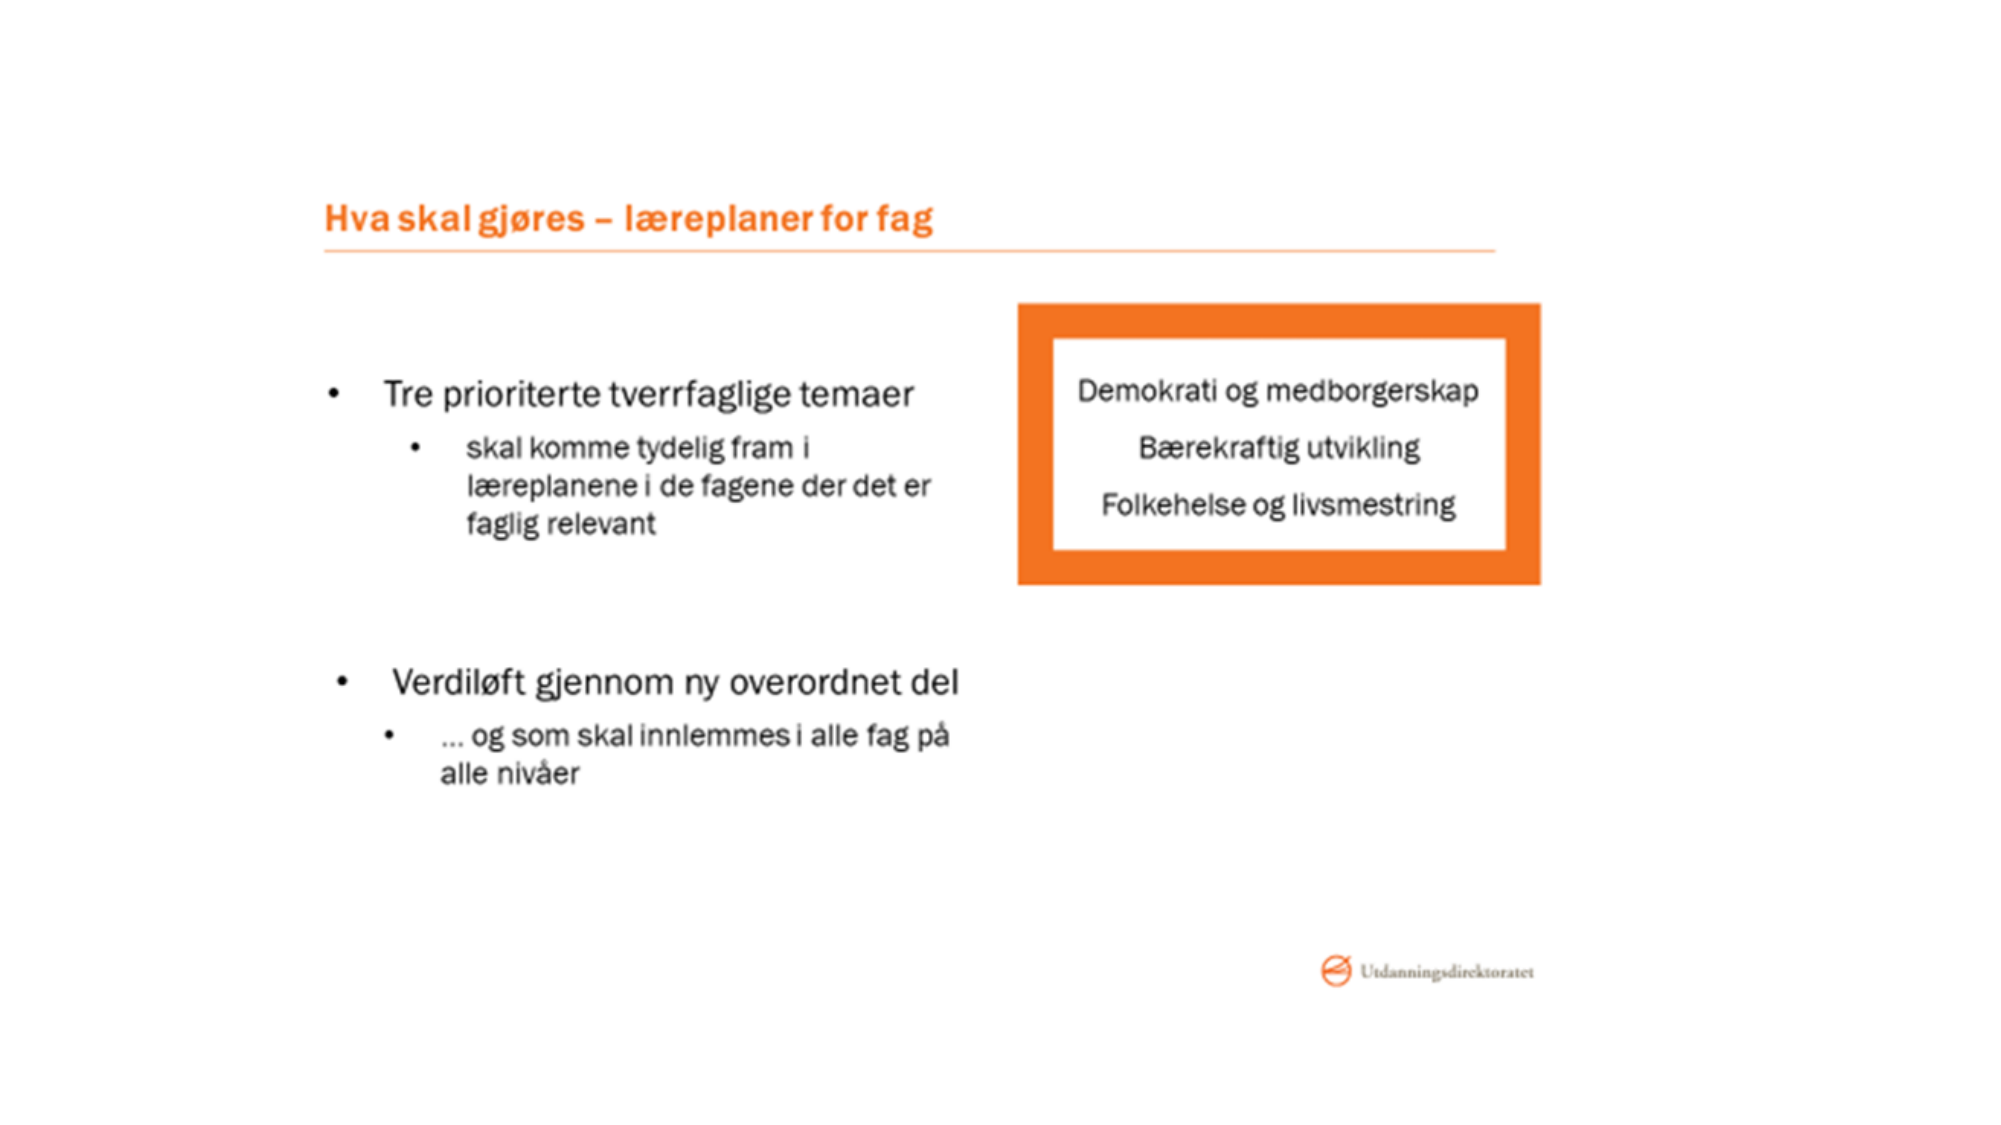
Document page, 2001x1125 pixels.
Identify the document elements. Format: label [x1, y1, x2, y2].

list [241, 79, 1578, 1023]
